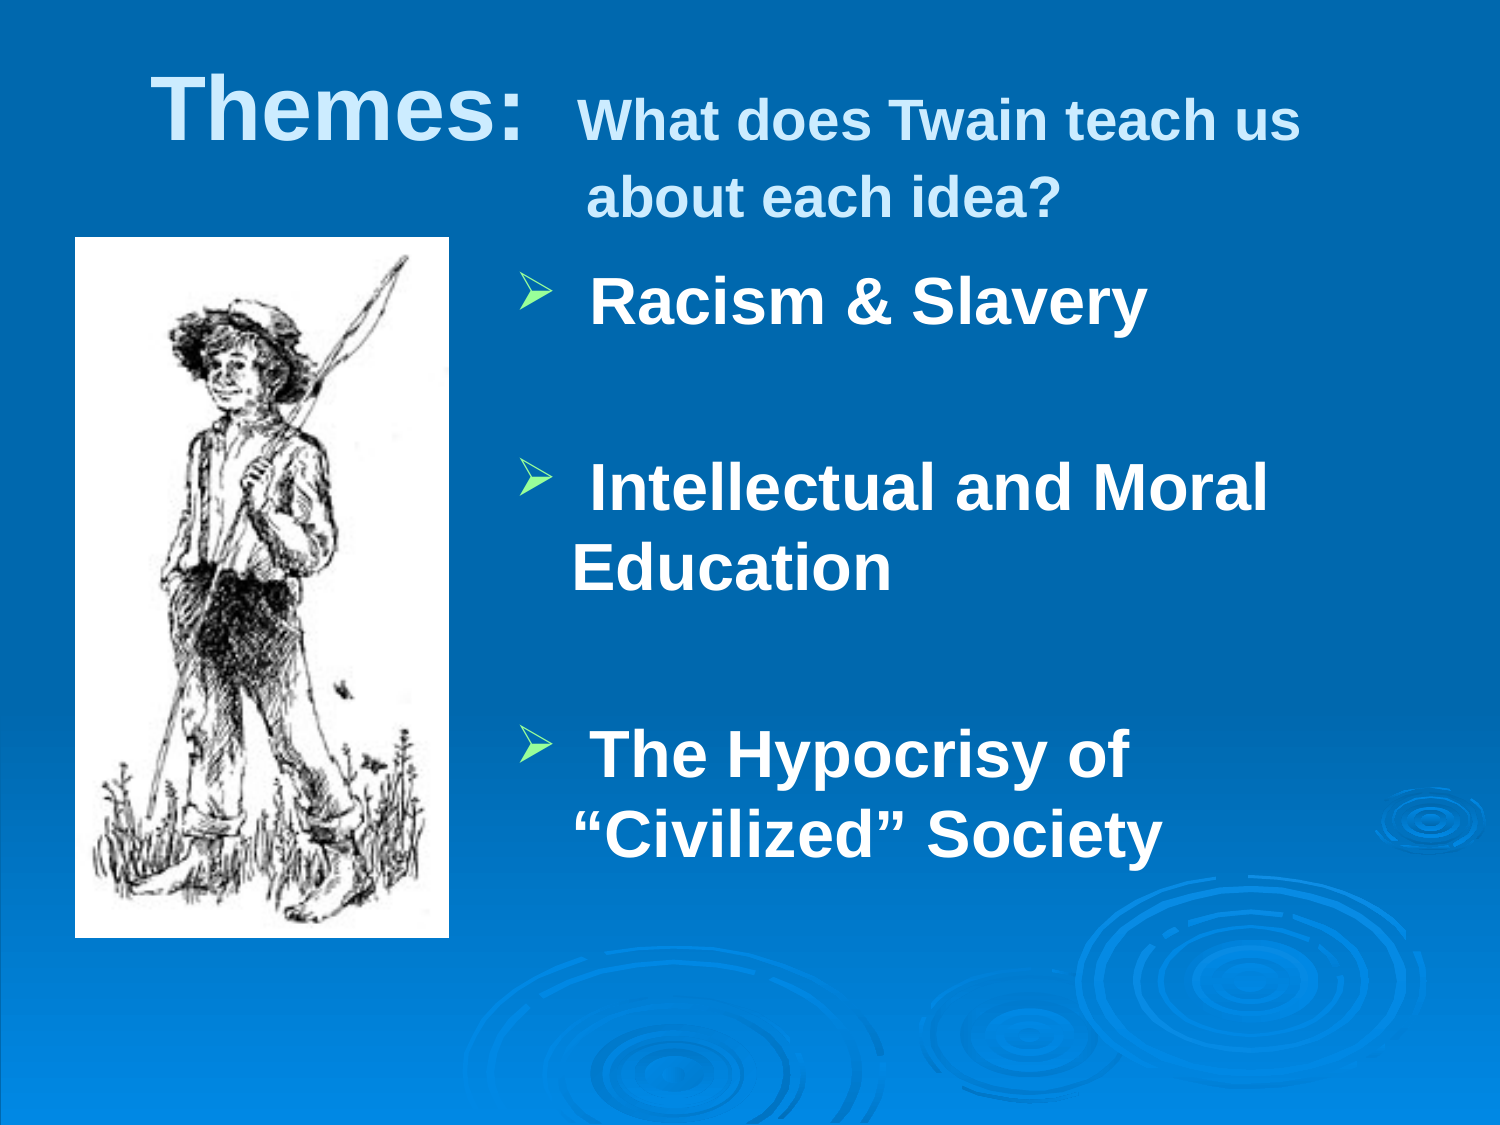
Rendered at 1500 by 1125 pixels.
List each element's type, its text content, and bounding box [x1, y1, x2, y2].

picture [74, 237, 449, 938]
list Racism & Slavery Intellectual and Moral Education The Hypocrisy of “Civilized” Society [499, 249, 1438, 1006]
title Themes: What does Twain teach us about each idea? [74, 45, 1426, 233]
